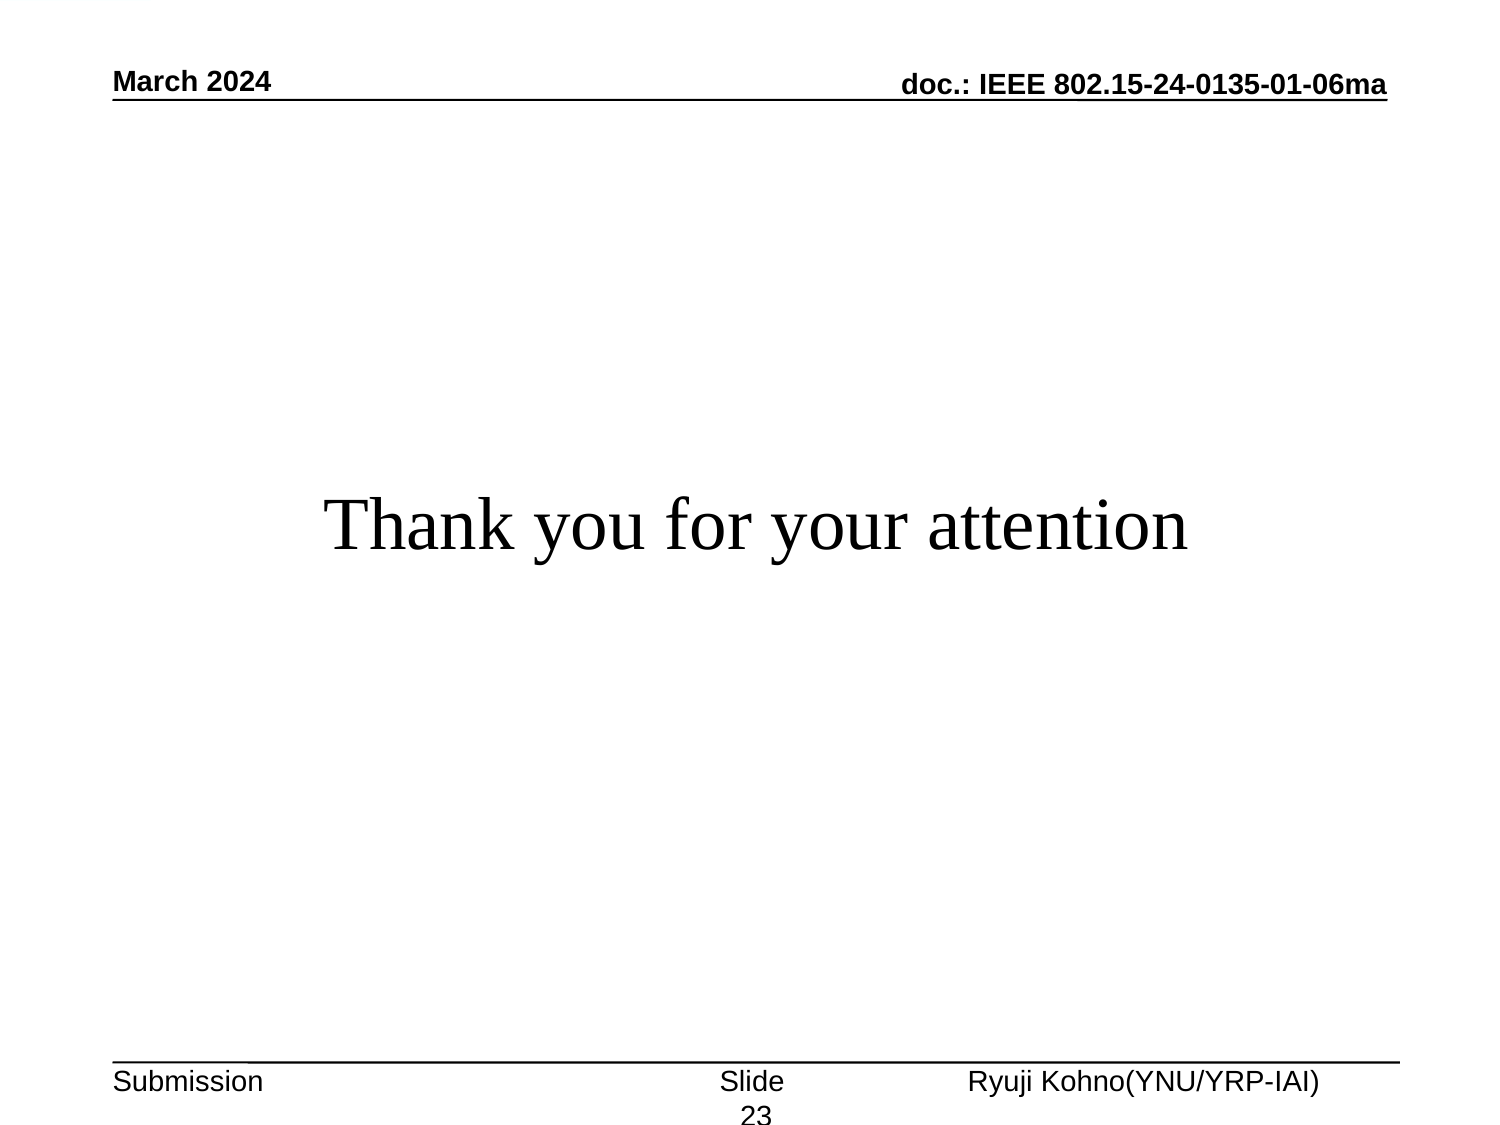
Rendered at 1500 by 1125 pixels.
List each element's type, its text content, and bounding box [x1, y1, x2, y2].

title Thank you for your attention [118, 431, 1394, 607]
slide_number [112, 62, 375, 98]
slide_number Slide 23 [712, 1062, 800, 1093]
